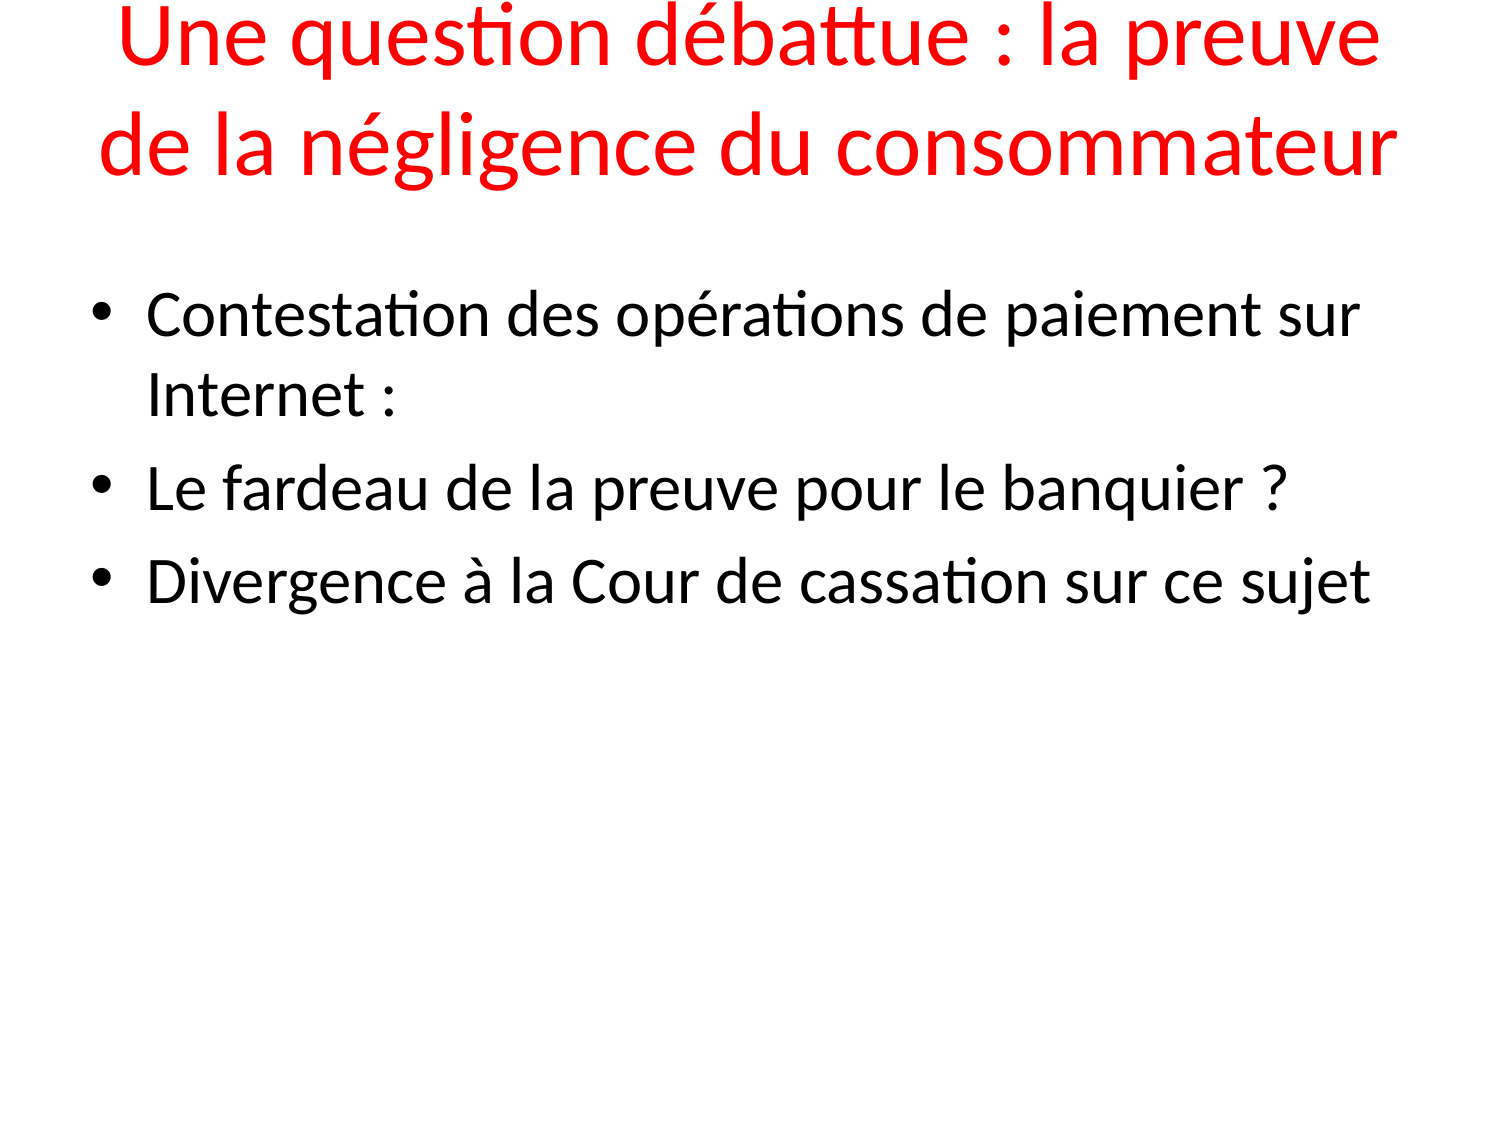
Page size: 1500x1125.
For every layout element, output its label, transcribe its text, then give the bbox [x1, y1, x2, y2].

list Contestation des opérations de paiement sur Internet : Le fardeau de la preuve pour le banquier ? Divergence à la Cour de cassation sur ce sujet [75, 262, 1425, 1005]
title Une question débattue : la preuve de la négligence du consommateur [75, 45, 1425, 233]
